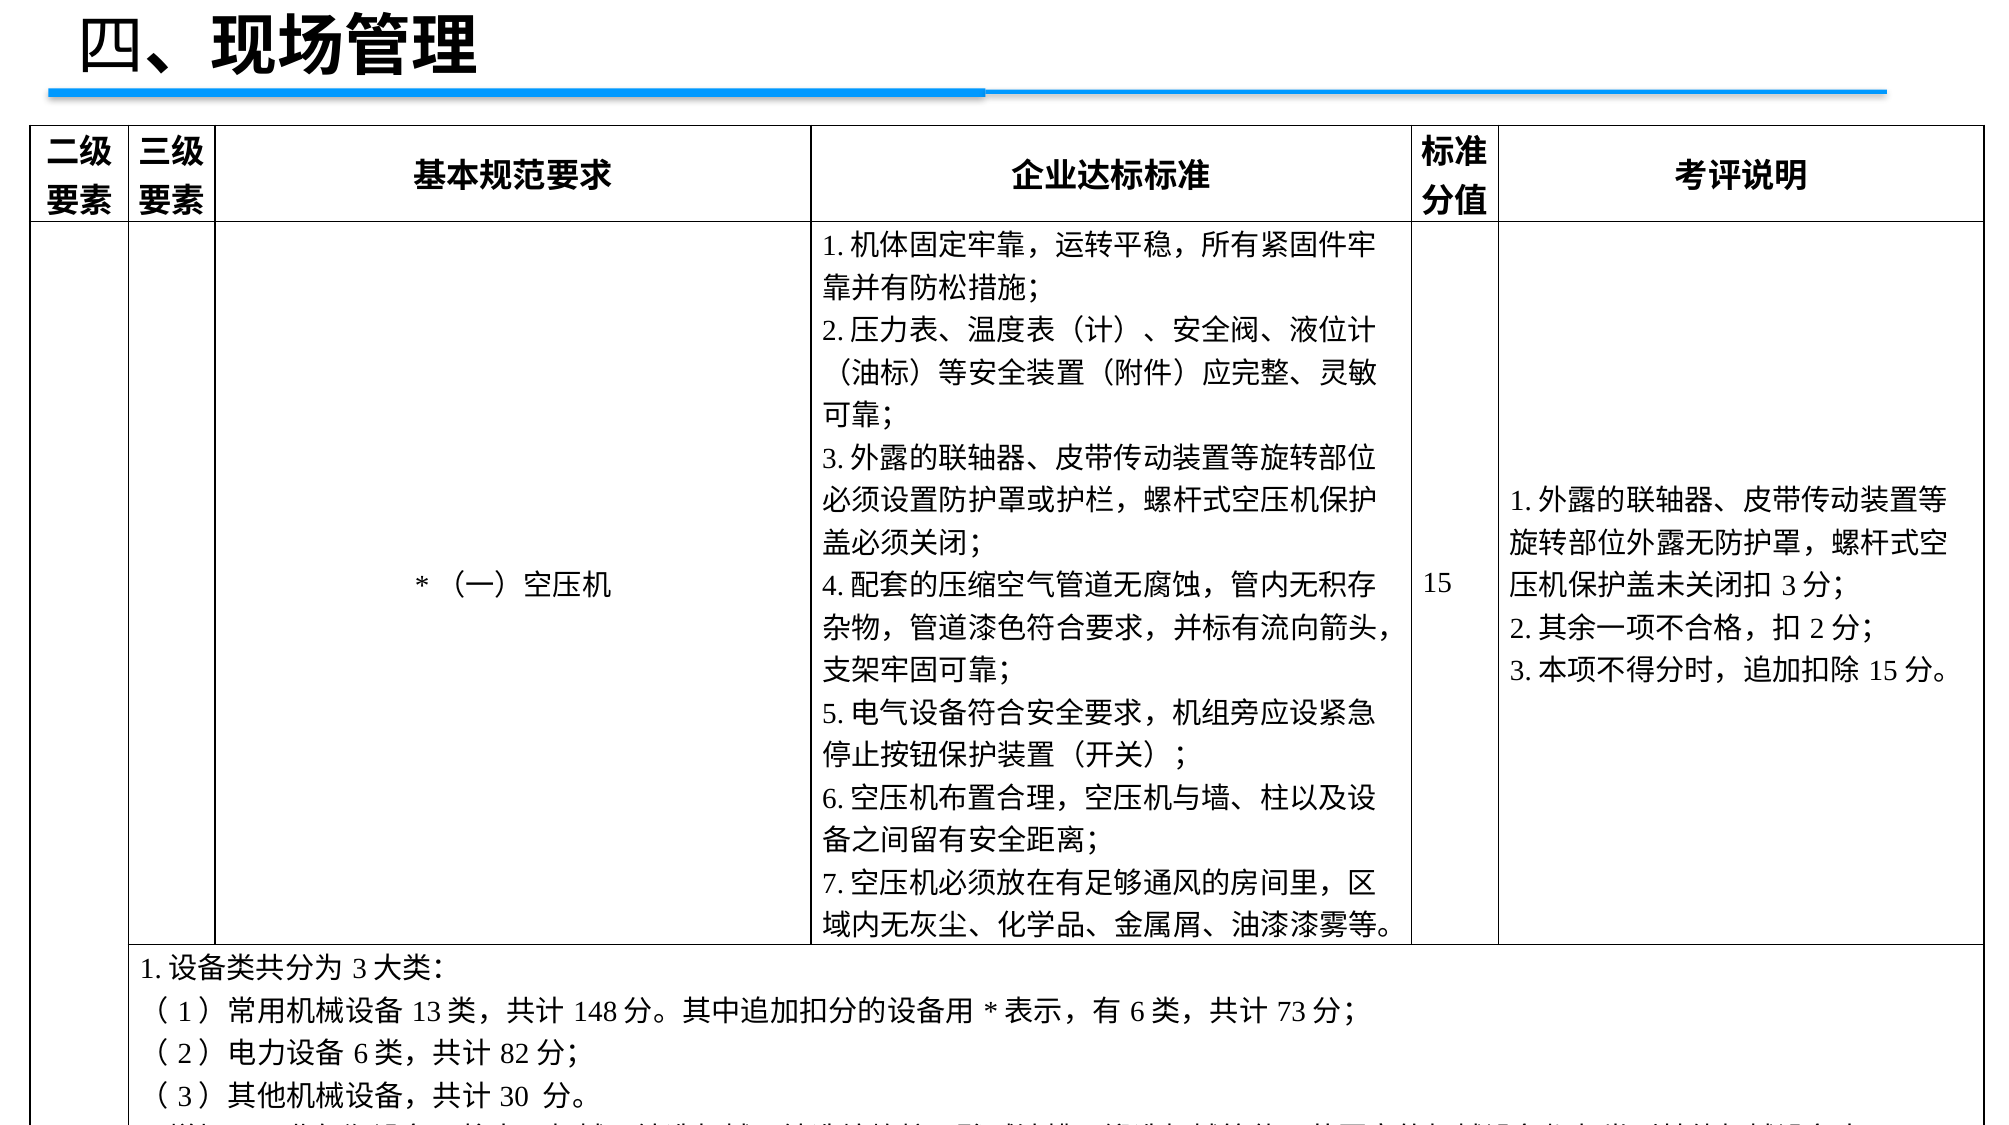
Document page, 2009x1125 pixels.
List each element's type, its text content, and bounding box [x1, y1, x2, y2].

table_cell 15 [1412, 222, 1498, 944]
table_header 企业达标标准 [812, 126, 1411, 221]
table_header 二级 要素 [31, 126, 128, 221]
table_cell *（一）空压机 [216, 222, 810, 944]
table_header 二级 要素 [50, 93, 1888, 101]
table_cell [31, 222, 128, 1125]
table_header 标准 分值 [1412, 126, 1498, 221]
table_header 考评说明 [1499, 126, 1983, 221]
text_box [29, 35, 1906, 125]
table_cell 1.机体固定牢靠，运转平稳，所有紧固件牢靠并有防松措施； 2.压力表、温度表（计）、安全阀、液位计（油标）等安全装置（附件）应完整、灵敏可靠； 3.外露的联轴器、皮带传动装置等旋转部位必须设置防护罩或护栏，螺杆式空压机保护盖必须关闭； 4.配套的压缩空气管道无腐蚀，管内无积存杂物，管道漆色符合要求，并标有流向箭头，支架牢固可靠； 5.电气设备符合安全要求，机组旁应设紧急停止按钮保护装置（开关）； 6.空压机布置合理，空压机与墙、柱以及设备之间留有安全距离； 7.空压机必须放在有足够通风的房间里，区域内无灰尘、化学品、金属屑、油漆漆雾等。 [812, 222, 1411, 944]
table_header 三级 要素 [129, 126, 214, 221]
table_cell [129, 222, 214, 944]
text_box 四、现场管理 [0, 0, 591, 91]
table_header 基本规范要求 [216, 126, 810, 221]
table_cell 1.外露的联轴器、皮带传动装置等旋转部位外露无防护罩，螺杆式空压机保护盖未关闭扣3分； 2.其余一项不合格，扣2分； 3.本项不得分时，追加扣除15分。 [1499, 222, 1983, 944]
table_cell 1.设备类共分为3大类： （1）常用机械设备13类，共计148分。其中追加扣分的设备用*表示，有6类，共计73分； （2）电力设备6类，共计82分； （3）其他机械设备，共计30 分。 2.增加了工业气瓶设备，将木工机械、铸造机械、铸造熔炼炉、酸碱油槽、锻造机械等使用范围窄的机械设备都归类到其他机械设备中。 3.设备类的达标标准基本与原先2009年版的机械制造企业安全生产标准化相同。冶金工贸行业主要针对轻工行业，而机械行业生产设备种类繁多，在机械企业中的常用基础机械设备（例：空压机、冲、剪、压机械等）使用数量也多，共有148分，比冶金工贸的常用机械设备69分，增加79分。 b.增加电气设备分值61分。冶金工贸的电气设备5类21分，新机械标准电气设备6类，分值82分，考核标准数量大幅增多，导致分值也大幅增多。 [129, 945, 1983, 1125]
